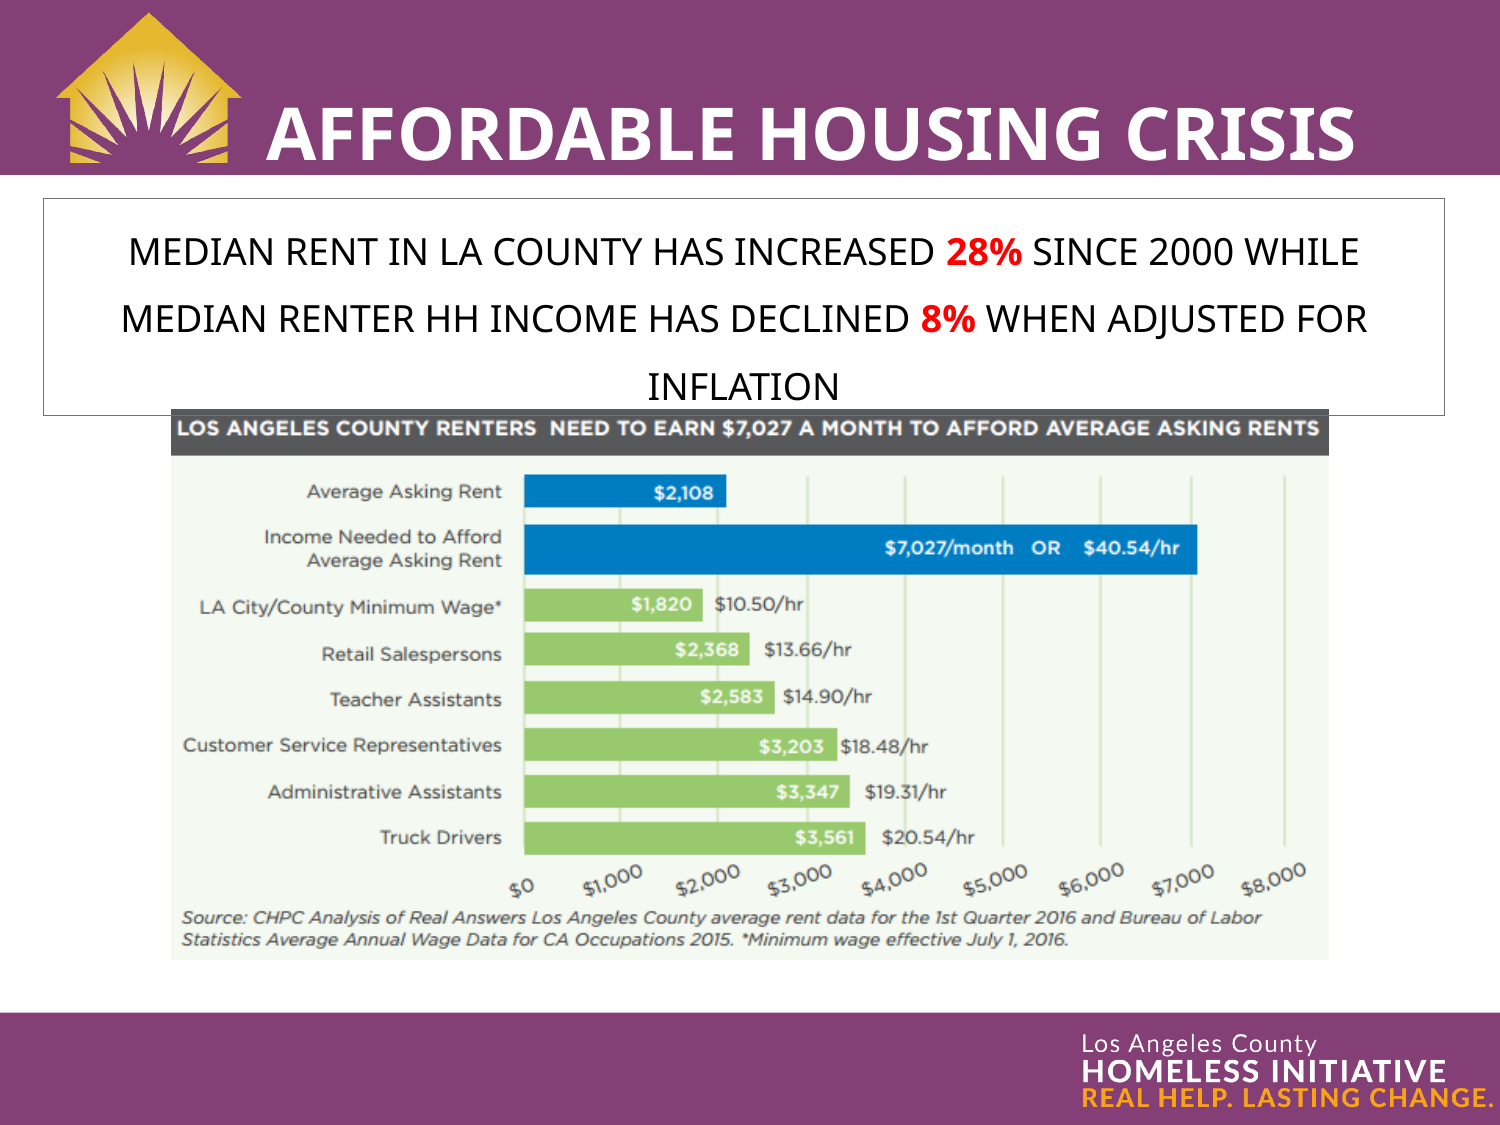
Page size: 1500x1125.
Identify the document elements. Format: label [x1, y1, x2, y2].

text_box [0, 0, 1500, 1125]
picture [171, 409, 1329, 960]
